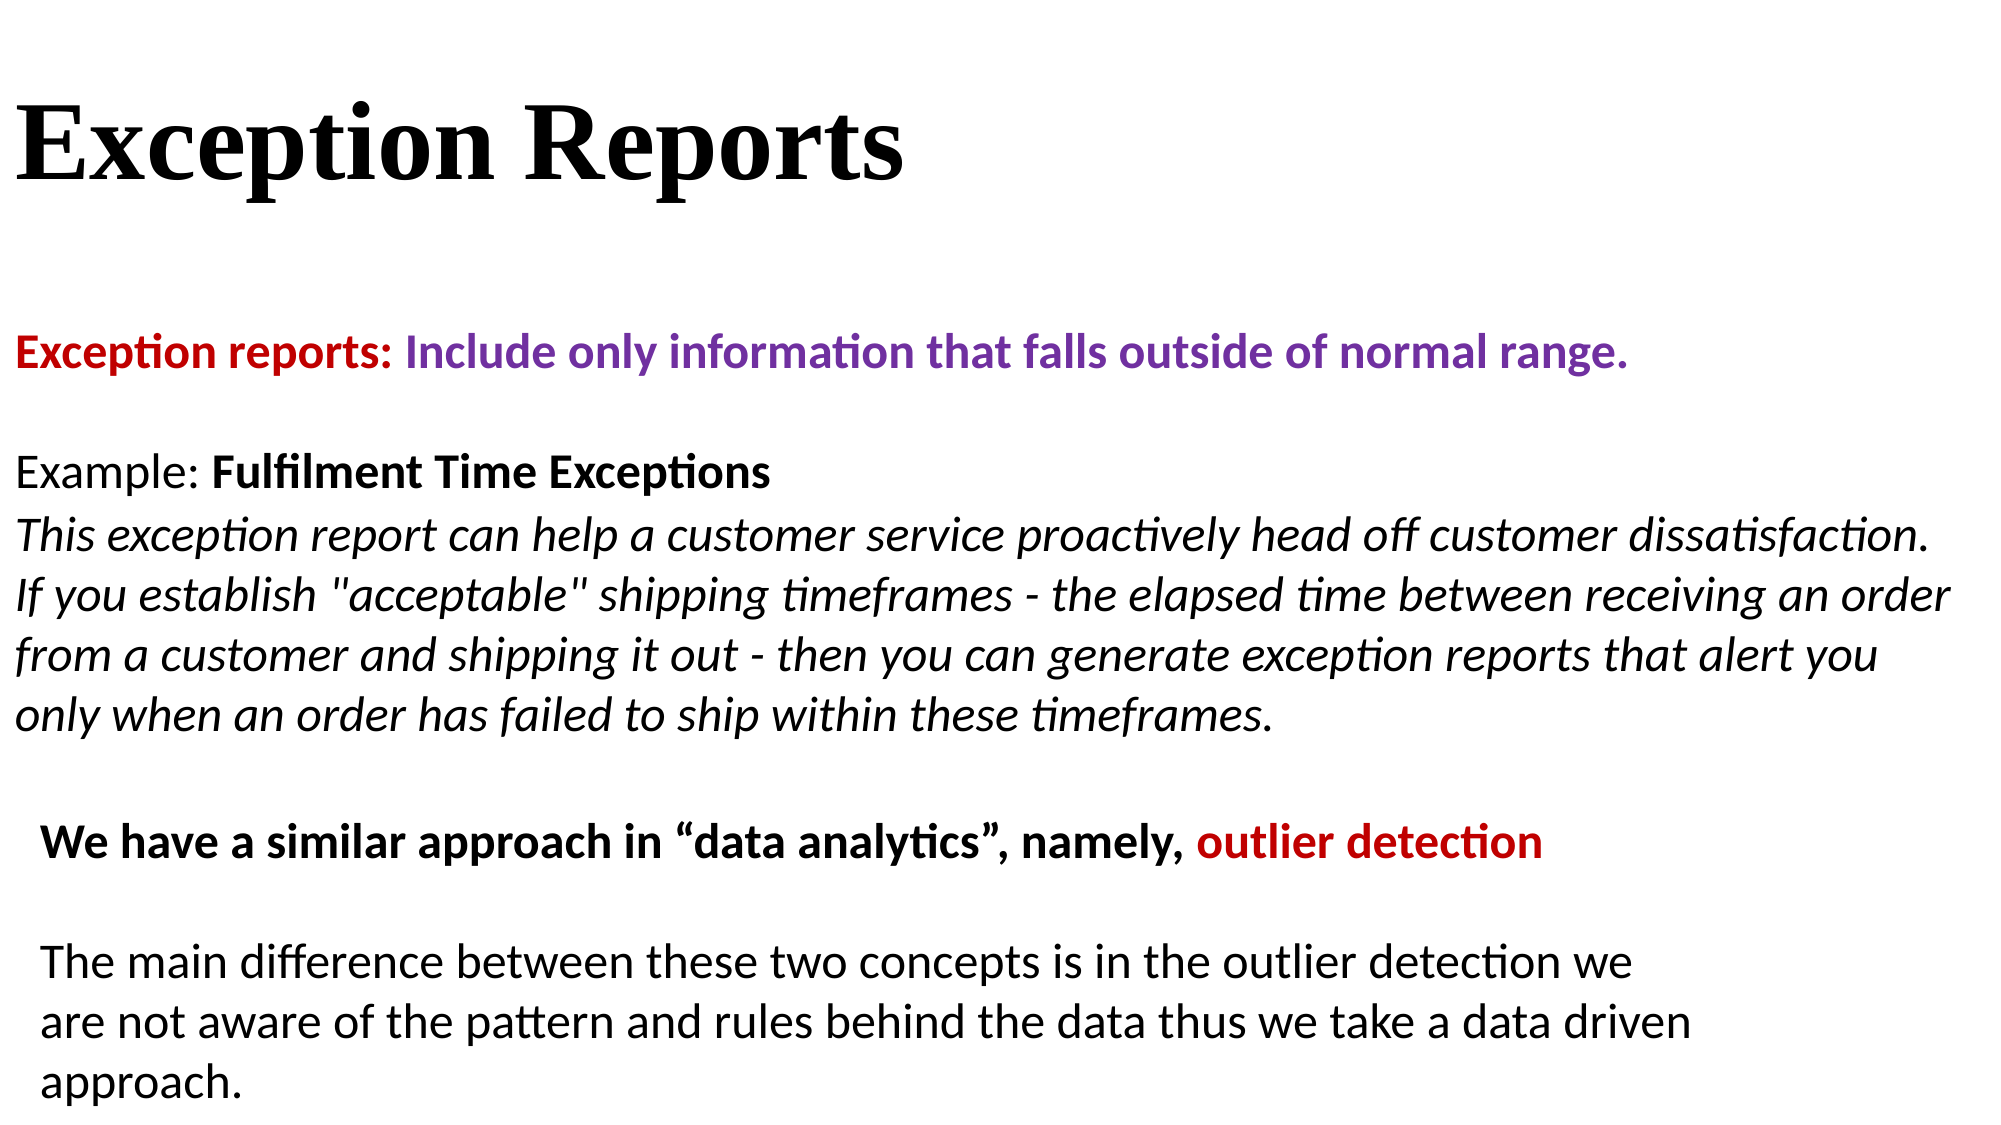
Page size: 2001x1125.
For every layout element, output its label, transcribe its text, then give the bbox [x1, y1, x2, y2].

text_box This exception report can help a customer service proactively head off customer dissatisfaction. If you establish "acceptable" shipping timeframes - the elapsed time between receiving an order from a customer and shipping it out - then you can generate exception reports that alert you only when an order has failed to ship within these timeframes. [0, 494, 1974, 750]
text_box Exception reports: Include only information that falls outside of normal range. Example: Fulfilment Time Exceptions [0, 310, 1694, 494]
text_box We have a similar approach in “data analytics”, namely, outlier detection The main difference between these two concepts is in the outlier detection we are not aware of the pattern and rules behind the data thus we take a data driven approach. [24, 801, 1719, 1028]
title Exception Reports [0, 60, 1020, 212]
